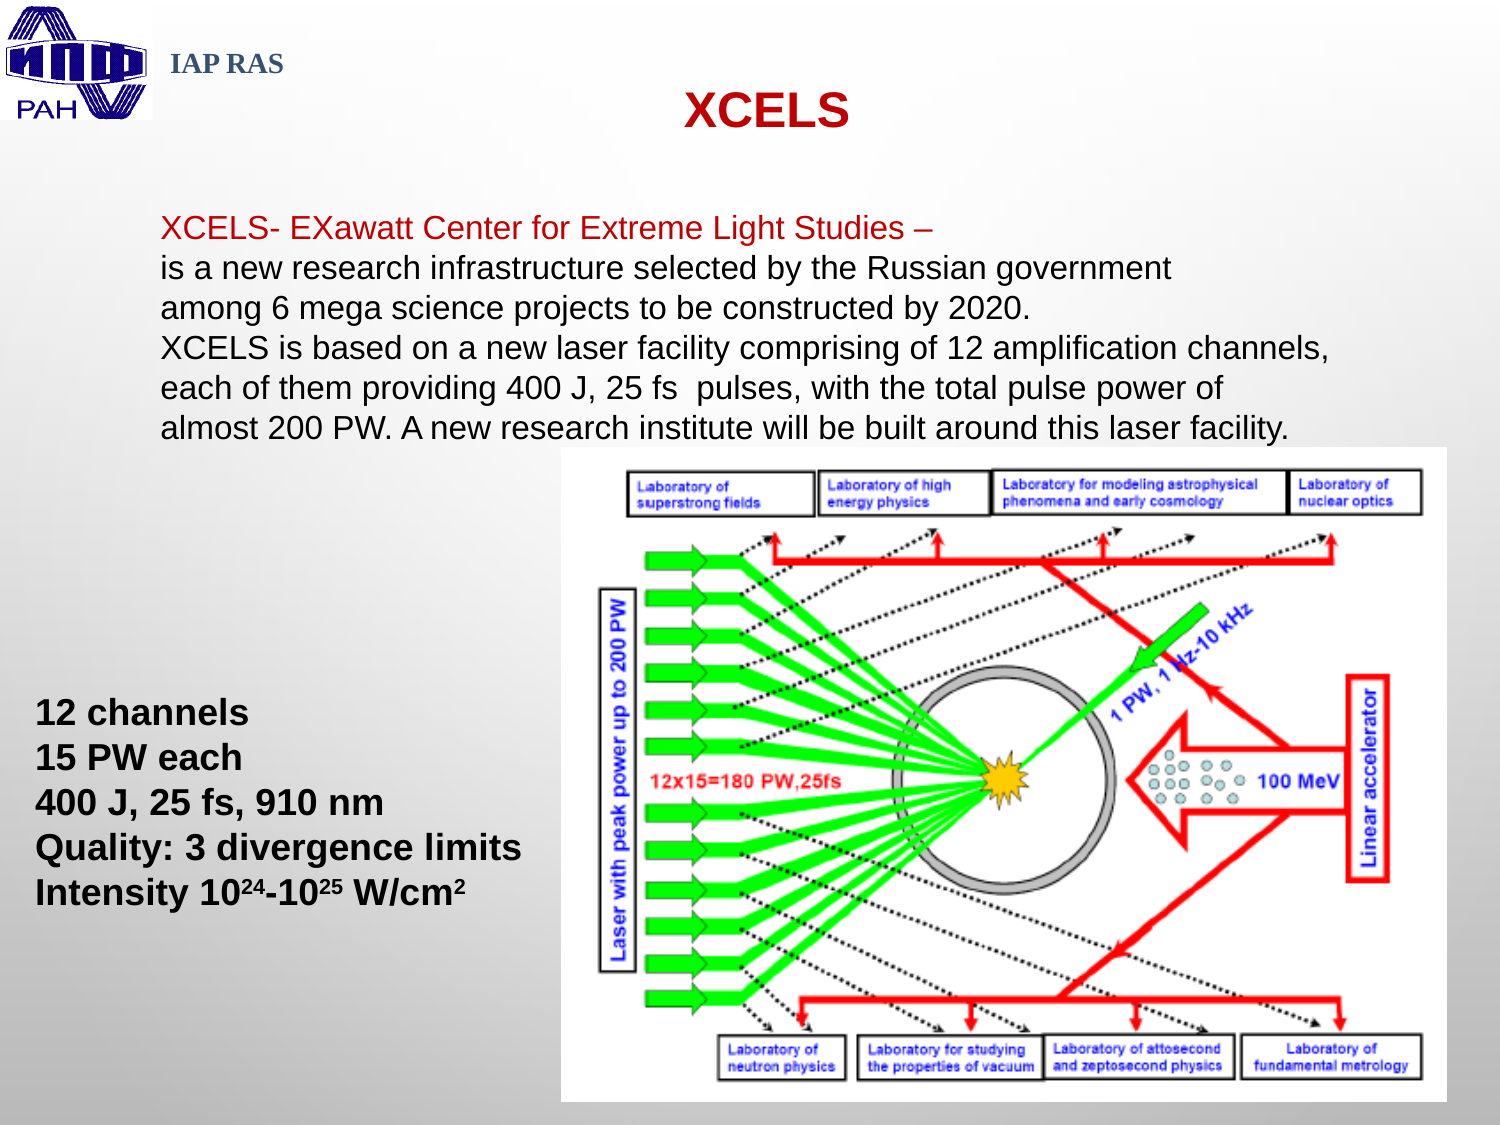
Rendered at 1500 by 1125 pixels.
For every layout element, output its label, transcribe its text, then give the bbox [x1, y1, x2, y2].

text_box 12 channels 15 PW each 400 J, 25 fs, 910 nm Quality: 3 divergence limits Intensity 1024-1025 W/cm2 [20, 680, 538, 921]
picture [0, 0, 1500, 1125]
text_box XCELS- EXawatt Center for Extreme Light Studies – is a new research infrastructure selected by the Russian government among 6 mega science projects to be constructed by 2020. XCELS is based on a new laser facility comprising of 12 amplification channels, each of them providing 400 J, 25 fs pulses, with the total pulse power of almost 200 PW. A new research institute will be built around this laser facility. [145, 199, 1347, 454]
text_box IAP RAS [158, 36, 300, 87]
text_box XCELS [669, 70, 866, 145]
